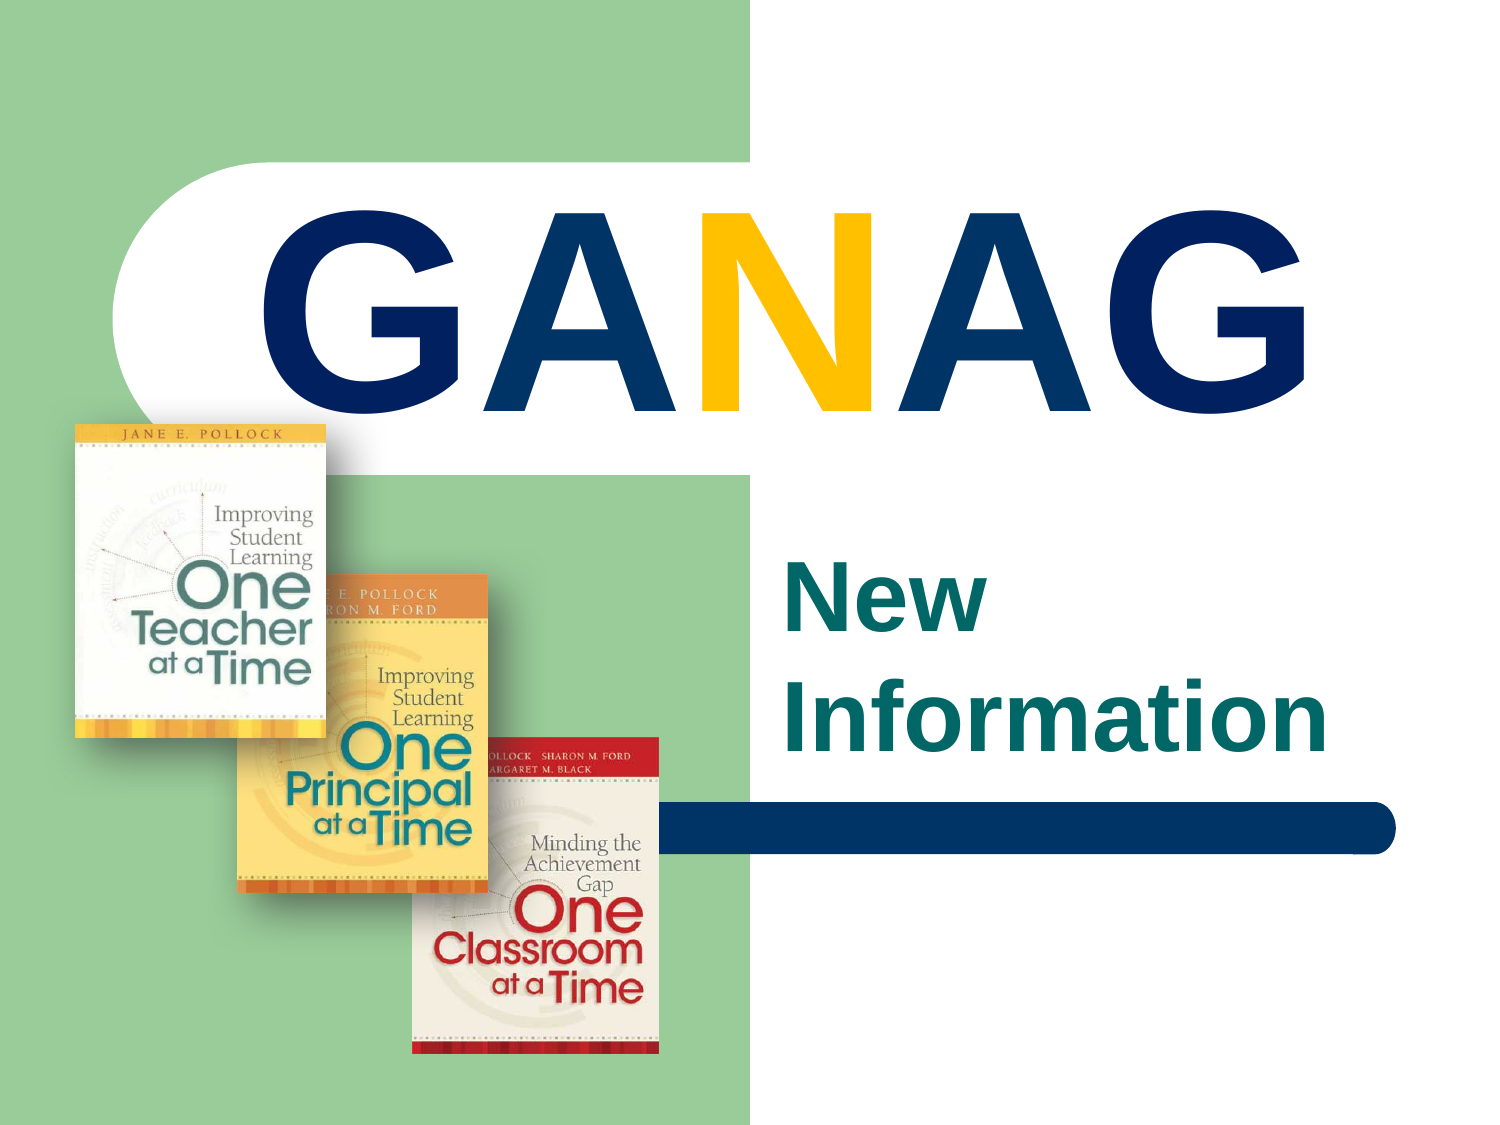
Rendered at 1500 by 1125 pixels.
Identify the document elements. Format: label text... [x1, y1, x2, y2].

picture [74, 424, 659, 1054]
title GANAG [112, 162, 1463, 476]
subtitle New Information [766, 479, 1426, 780]
